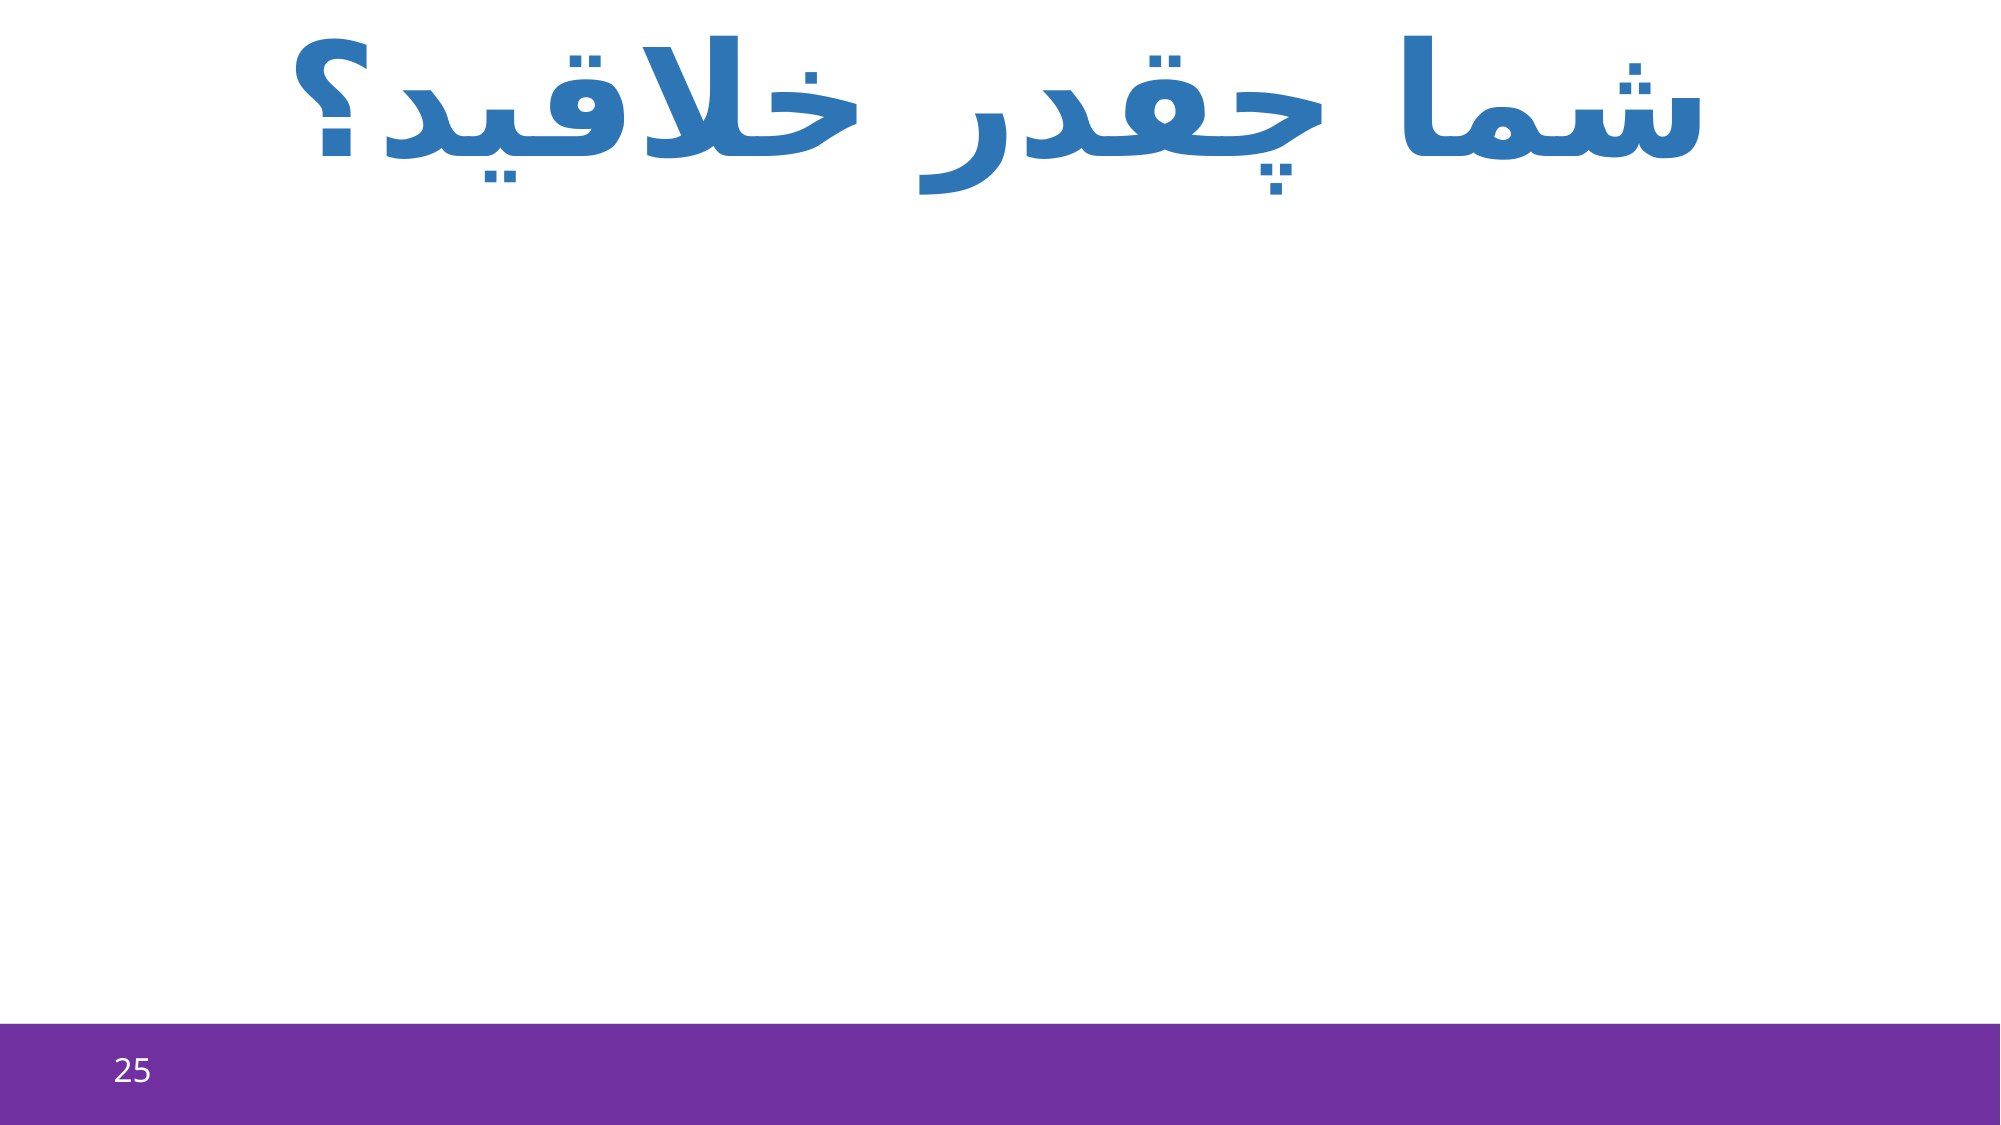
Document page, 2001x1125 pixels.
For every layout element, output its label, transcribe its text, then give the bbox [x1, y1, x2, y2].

list شما چقدر خلاقید؟ [99, 12, 1900, 200]
